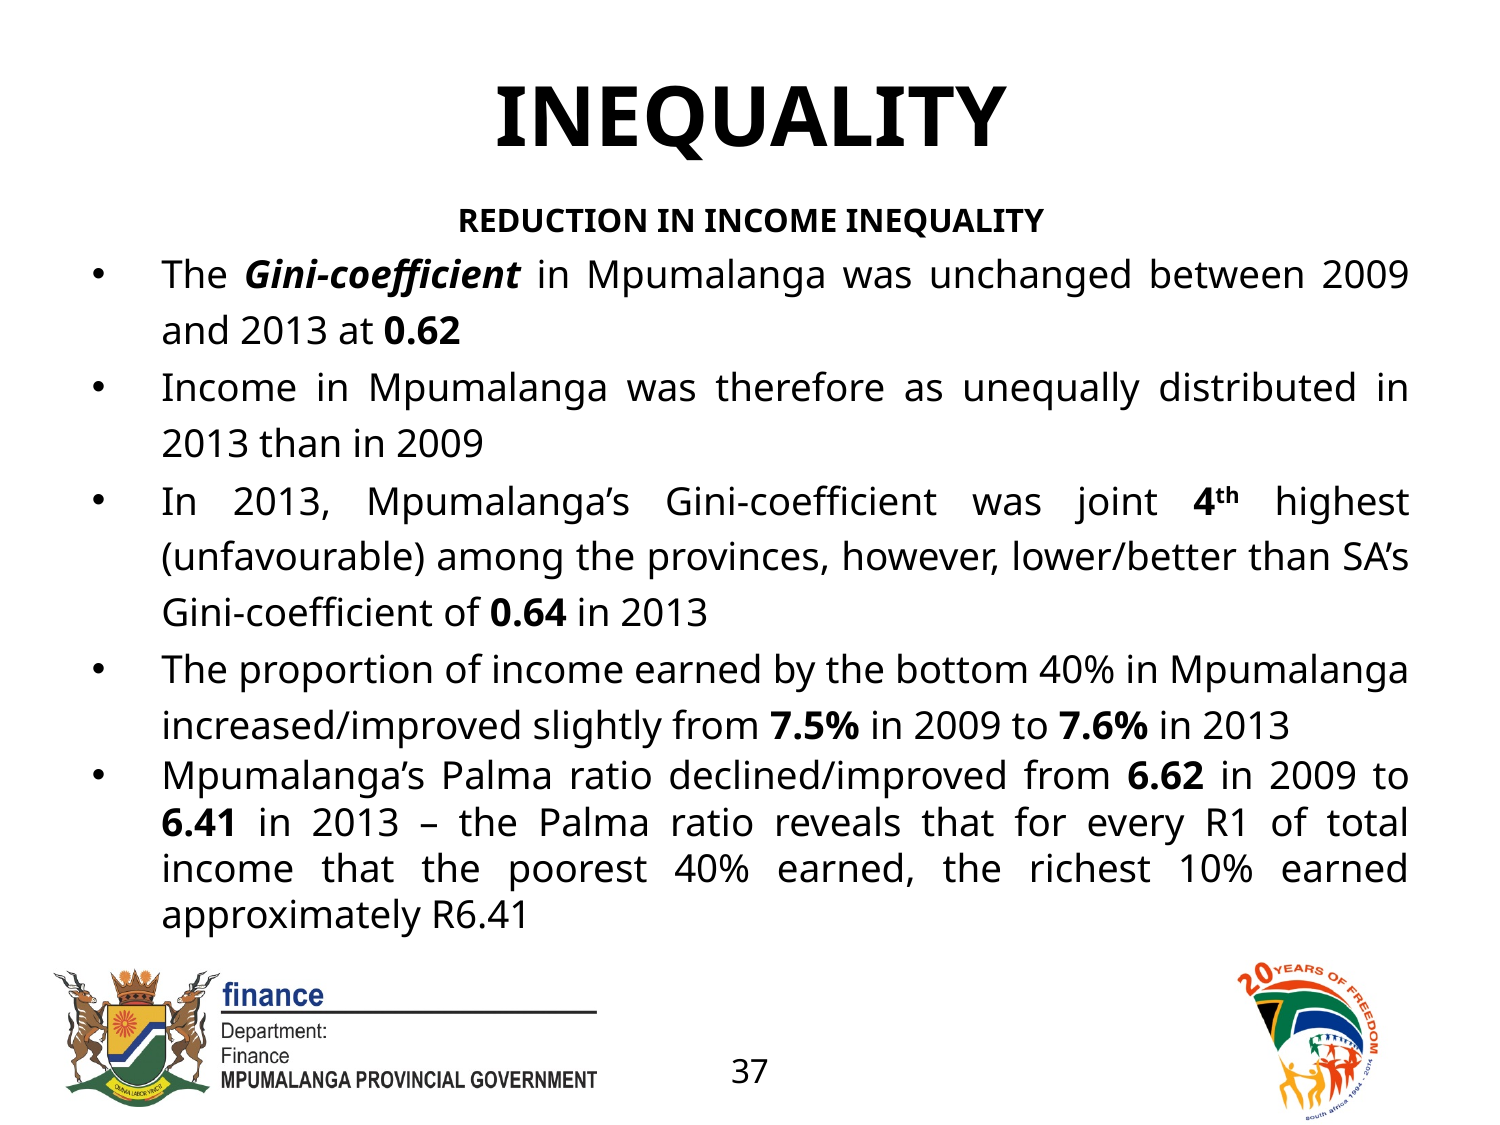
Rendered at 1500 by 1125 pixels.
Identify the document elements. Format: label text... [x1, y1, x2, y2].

picture [53, 968, 597, 1107]
list REDUCTION IN INCOME INEQUALITY The Gini-coefficient in Mpumalanga was unchanged between 2009 and 2013 at 0.62 Income in Mpumalanga was therefore as unequally distributed in 2013 than in 2009 In 2013, Mpumalanga’s Gini-coefficient was joint 4th highest (unfavourable) among the provinces, however, lower/better than SA’s Gini-coefficient of 0.64 in 2013 The proportion of income earned by the bottom 40% in Mpumalanga increased/improved slightly from 7.5% in 2009 to 7.6% in 2013 Mpumalanga’s Palma ratio declined/improved from 6.62 in 2009 to 6.41 in 2013 – the Palma ratio reveals that for every R1 of total income that the poorest 40% earned, the richest 10% earned approximately R6.41 [76, 184, 1425, 1005]
footer 37 [512, 1042, 988, 1103]
title INEQUALITY [76, 19, 1427, 207]
picture [1201, 1005, 1412, 1125]
